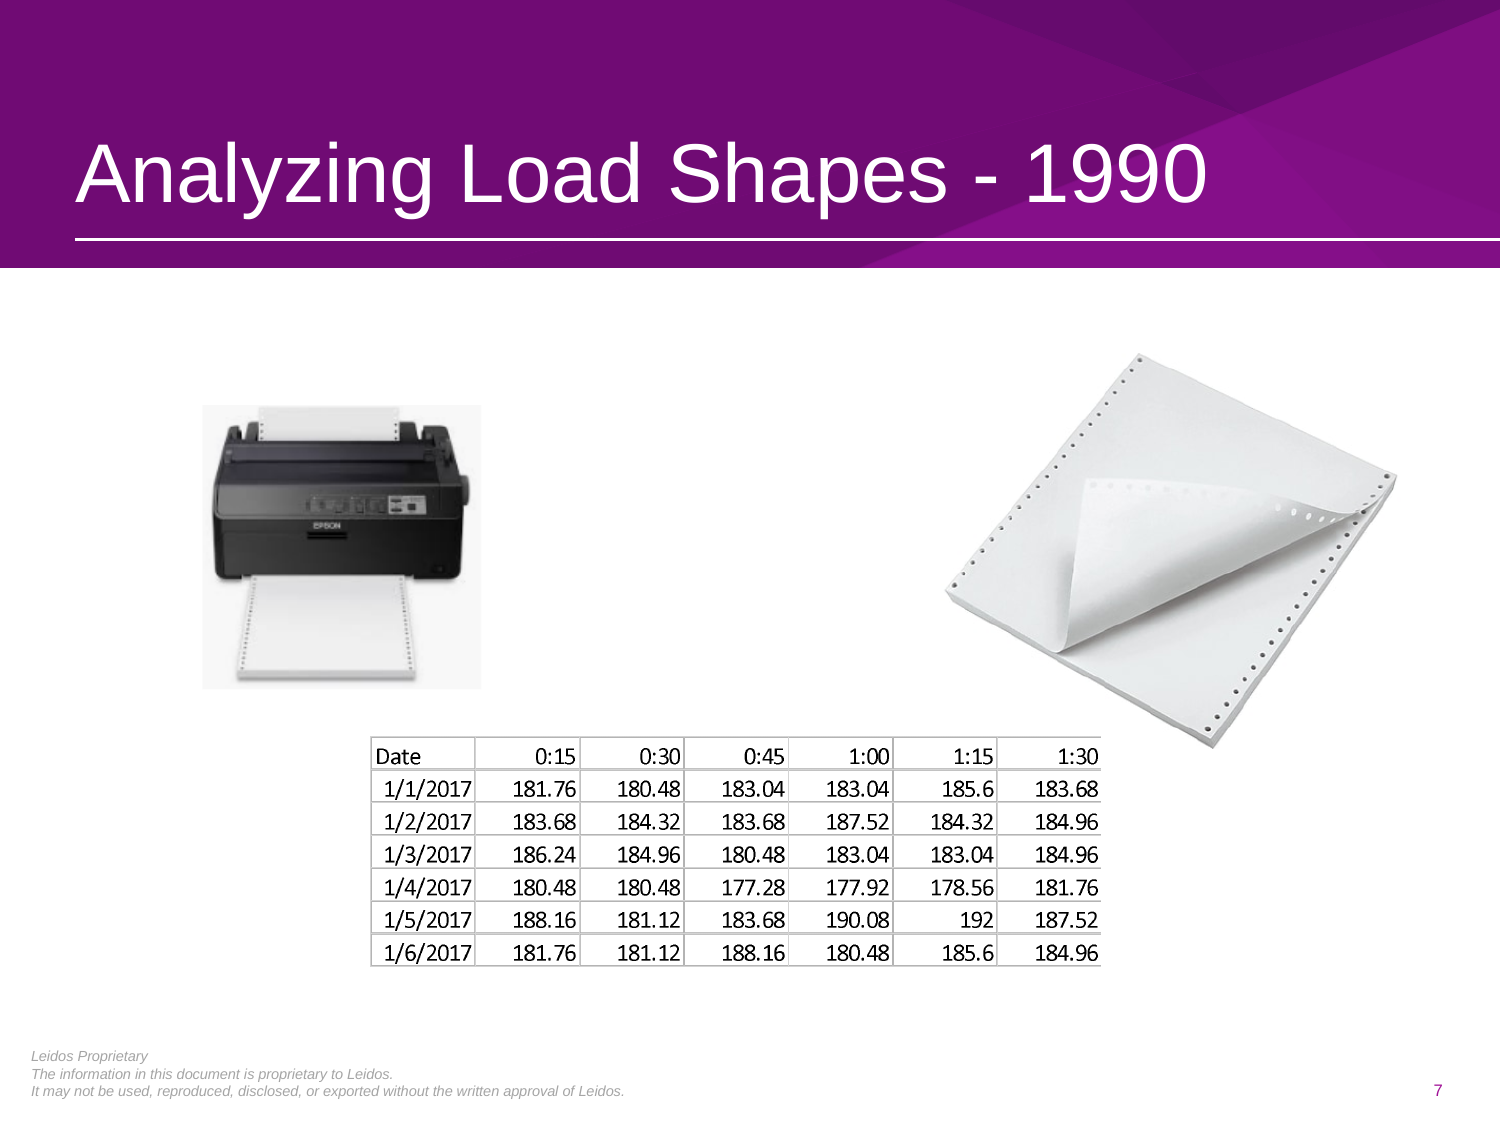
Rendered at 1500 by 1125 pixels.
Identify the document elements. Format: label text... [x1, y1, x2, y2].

title Analyzing Load Shapes - 1990 [75, 34, 1425, 229]
picture [0, 0, 1500, 268]
picture [370, 317, 1431, 968]
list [184, 405, 487, 691]
